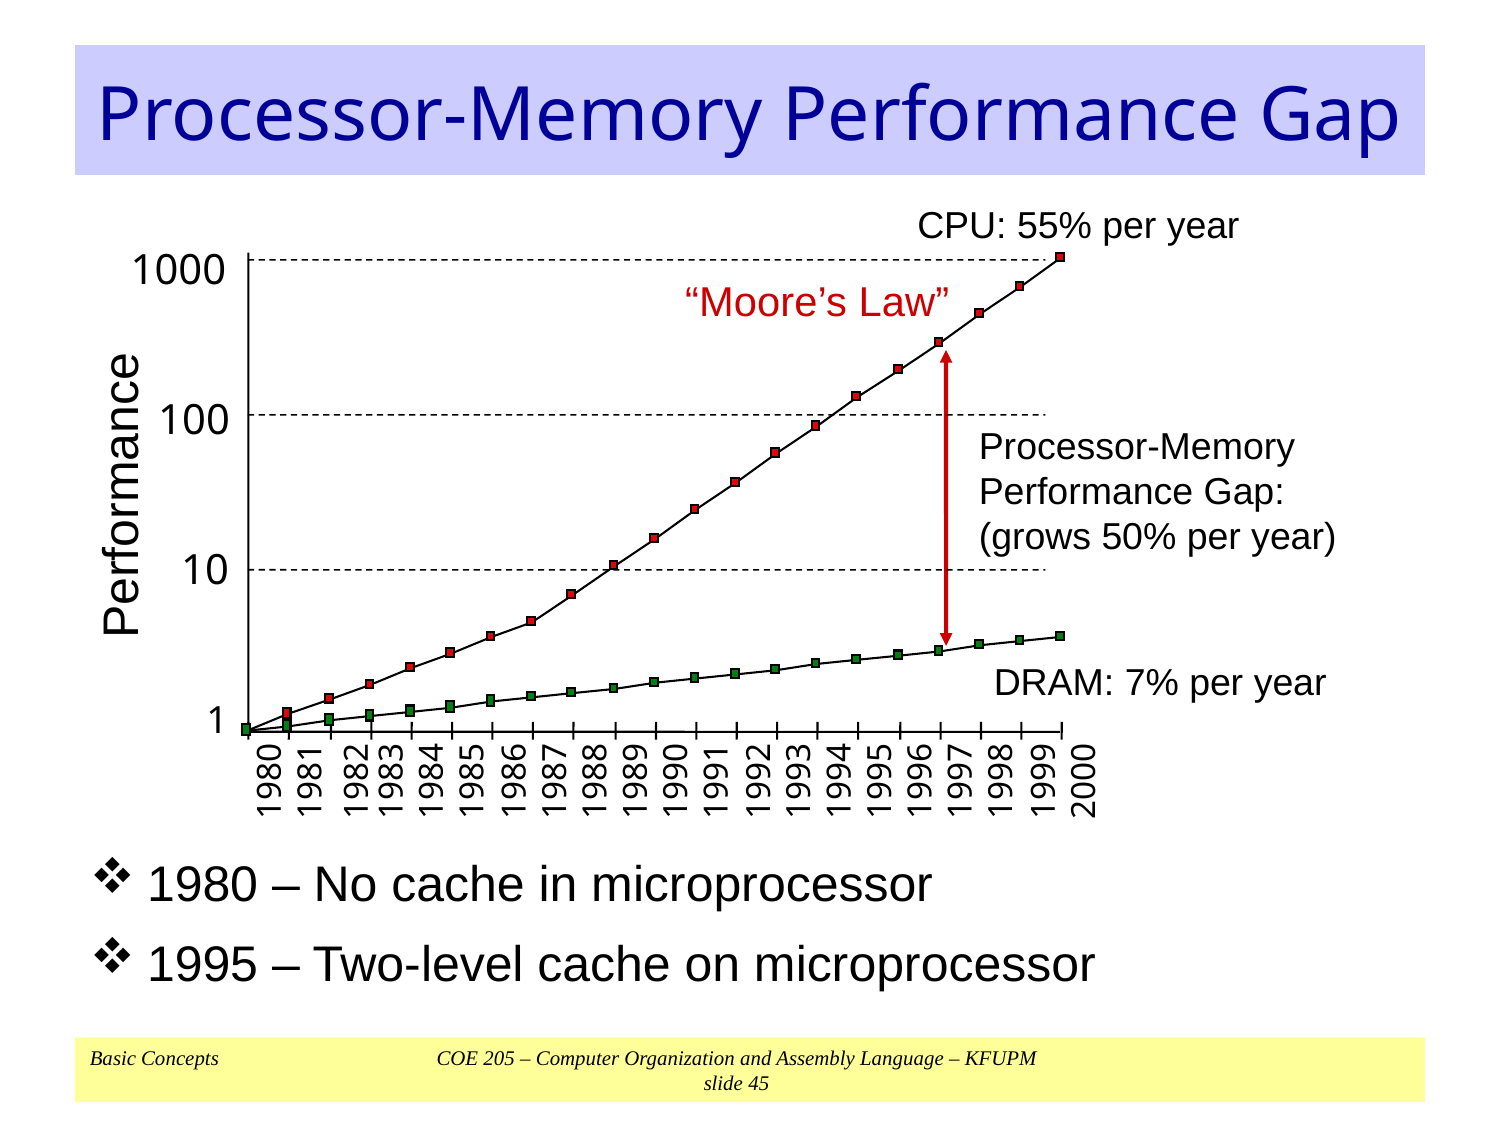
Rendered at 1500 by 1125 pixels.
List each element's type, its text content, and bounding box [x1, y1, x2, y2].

list 1980 – No cache in microprocessor 1995 – Two-level cache on microprocessor [74, 843, 1401, 997]
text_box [80, 193, 1353, 835]
title Processor-Memory Performance Gap [74, 44, 1426, 176]
